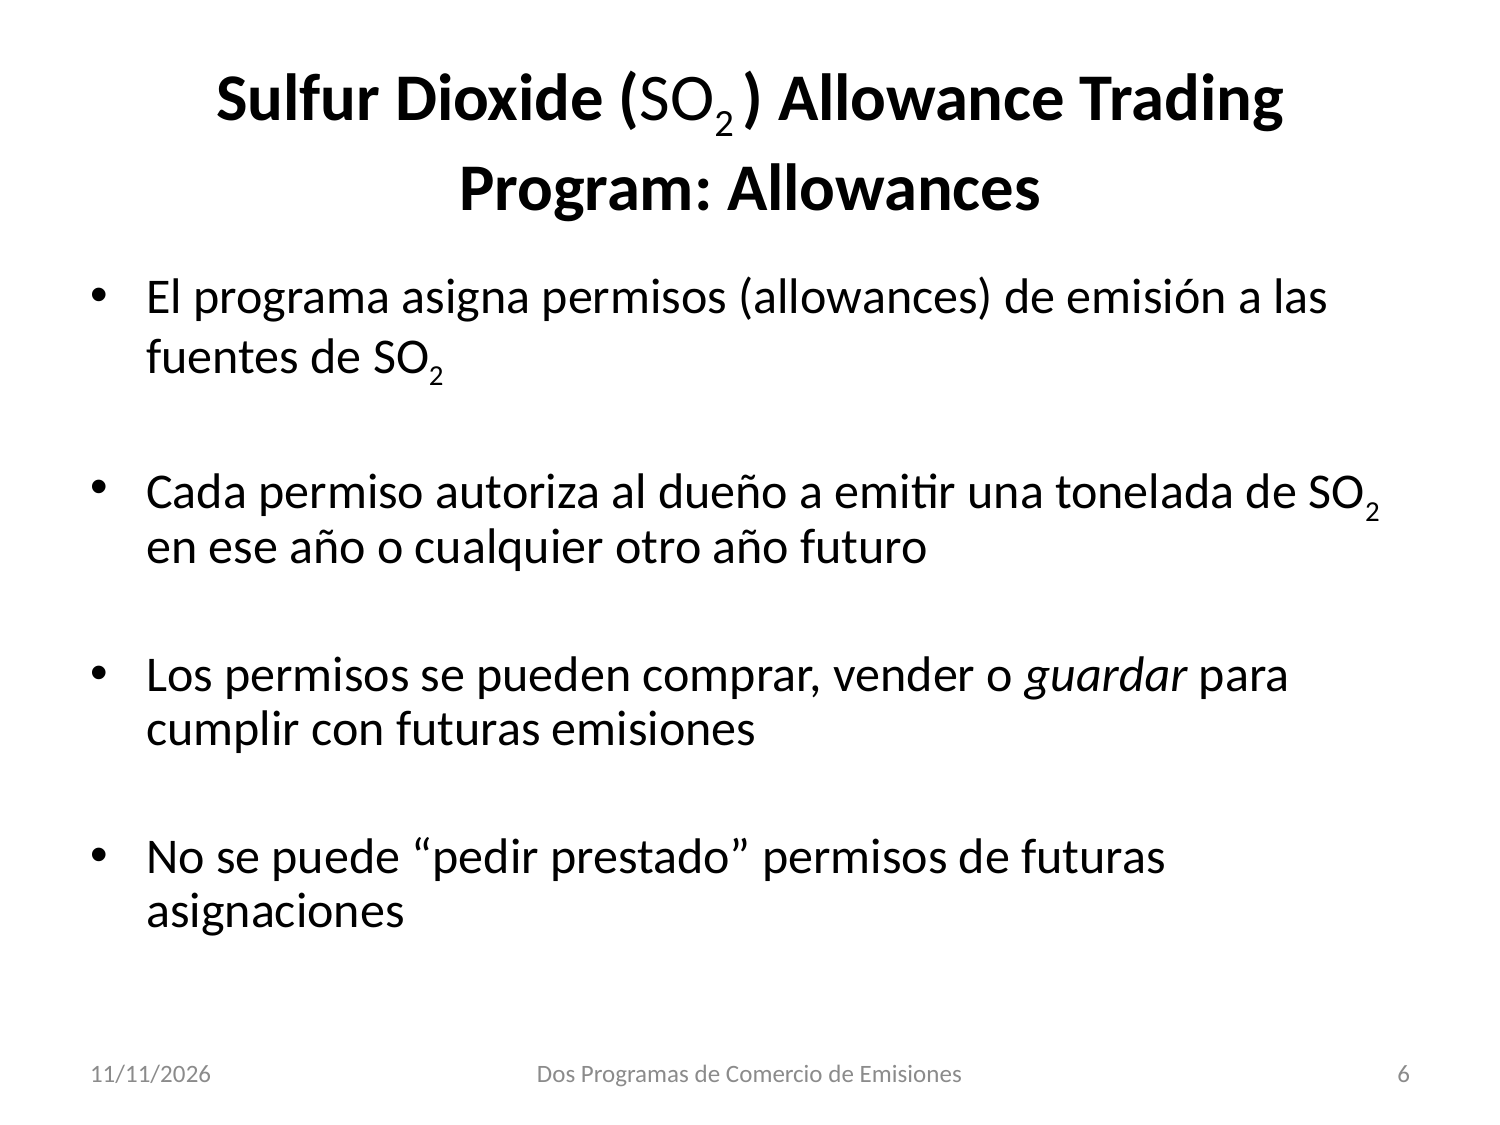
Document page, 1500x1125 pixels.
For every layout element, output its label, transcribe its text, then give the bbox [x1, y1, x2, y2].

footer Dos Programas de Comercio de Emisiones [512, 1042, 988, 1103]
title Sulfur Dioxide (SO2 ) Allowance Trading Program: Allowances [75, 45, 1425, 233]
slide_number 6 [1074, 1042, 1425, 1103]
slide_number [75, 1042, 425, 1103]
list El programa asigna permisos (allowances) de emisión a las fuentes de SO2 Cada permiso autoriza al dueño a emitir una tonelada de SO2 en ese año o cualquier otro año futuro Los permisos se pueden comprar, vender o guardar para cumplir con futuras emisiones No se puede “pedir prestado” permisos de futuras asignaciones [75, 262, 1425, 1005]
